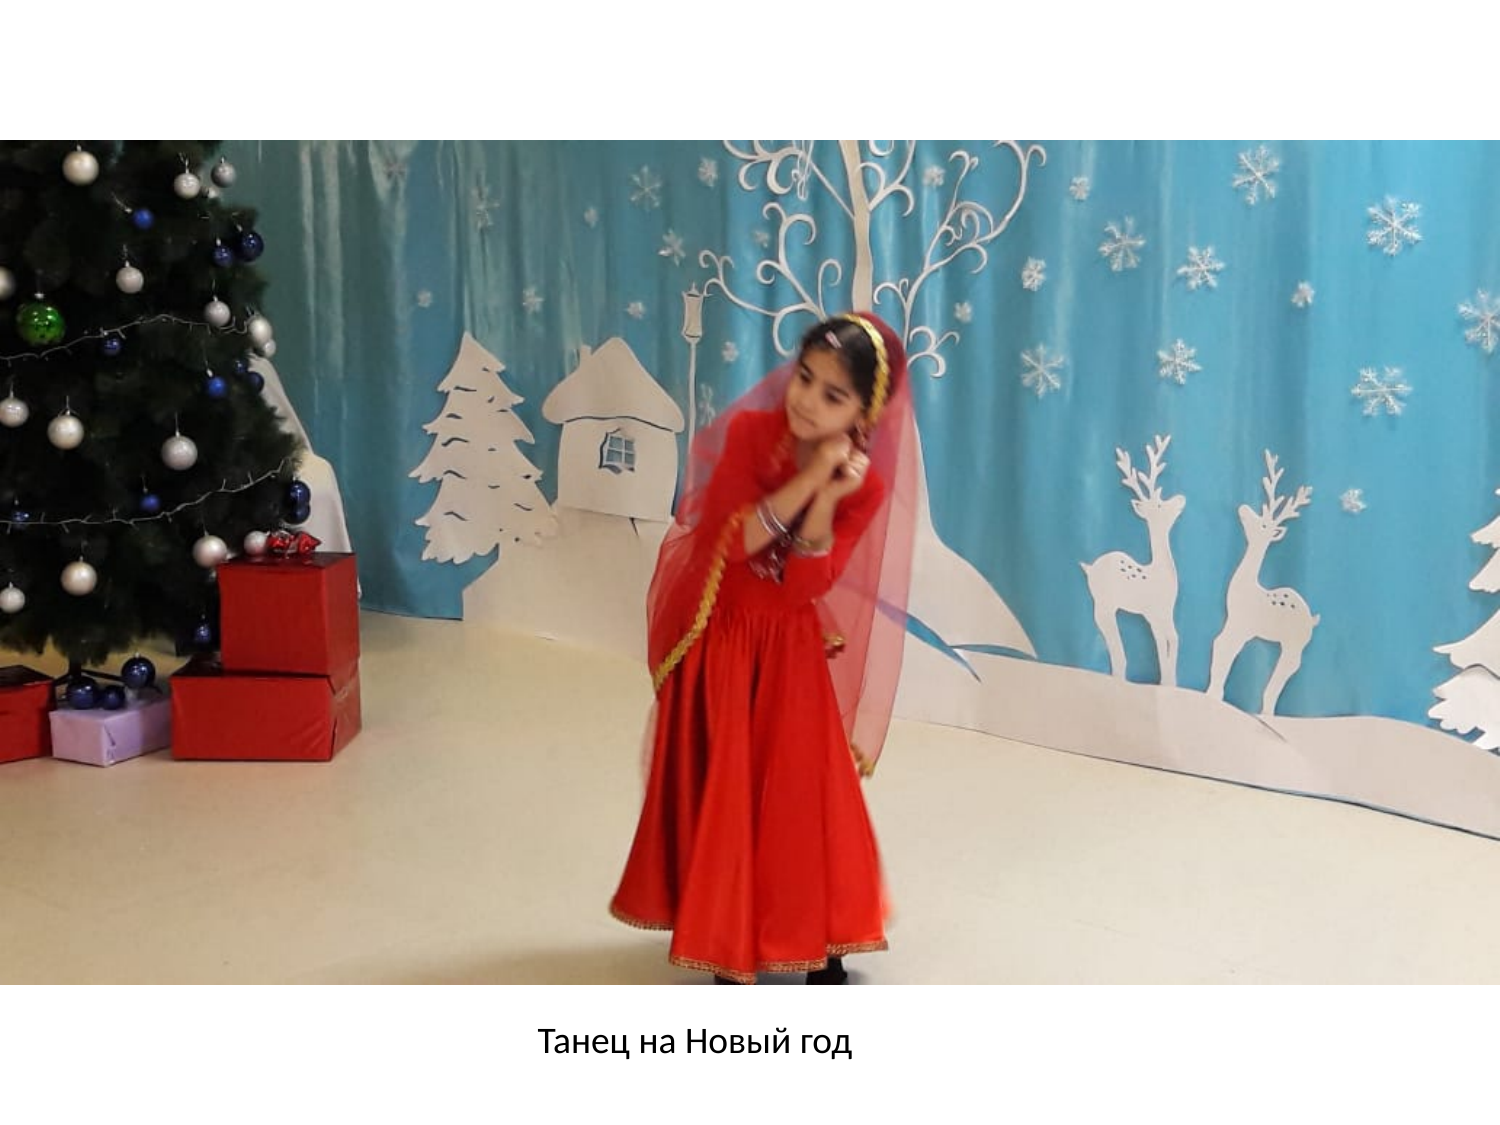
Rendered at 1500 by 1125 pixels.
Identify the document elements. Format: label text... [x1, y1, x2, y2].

title Танец на Новый год [70, 1007, 1320, 1069]
picture [0, 139, 1500, 985]
